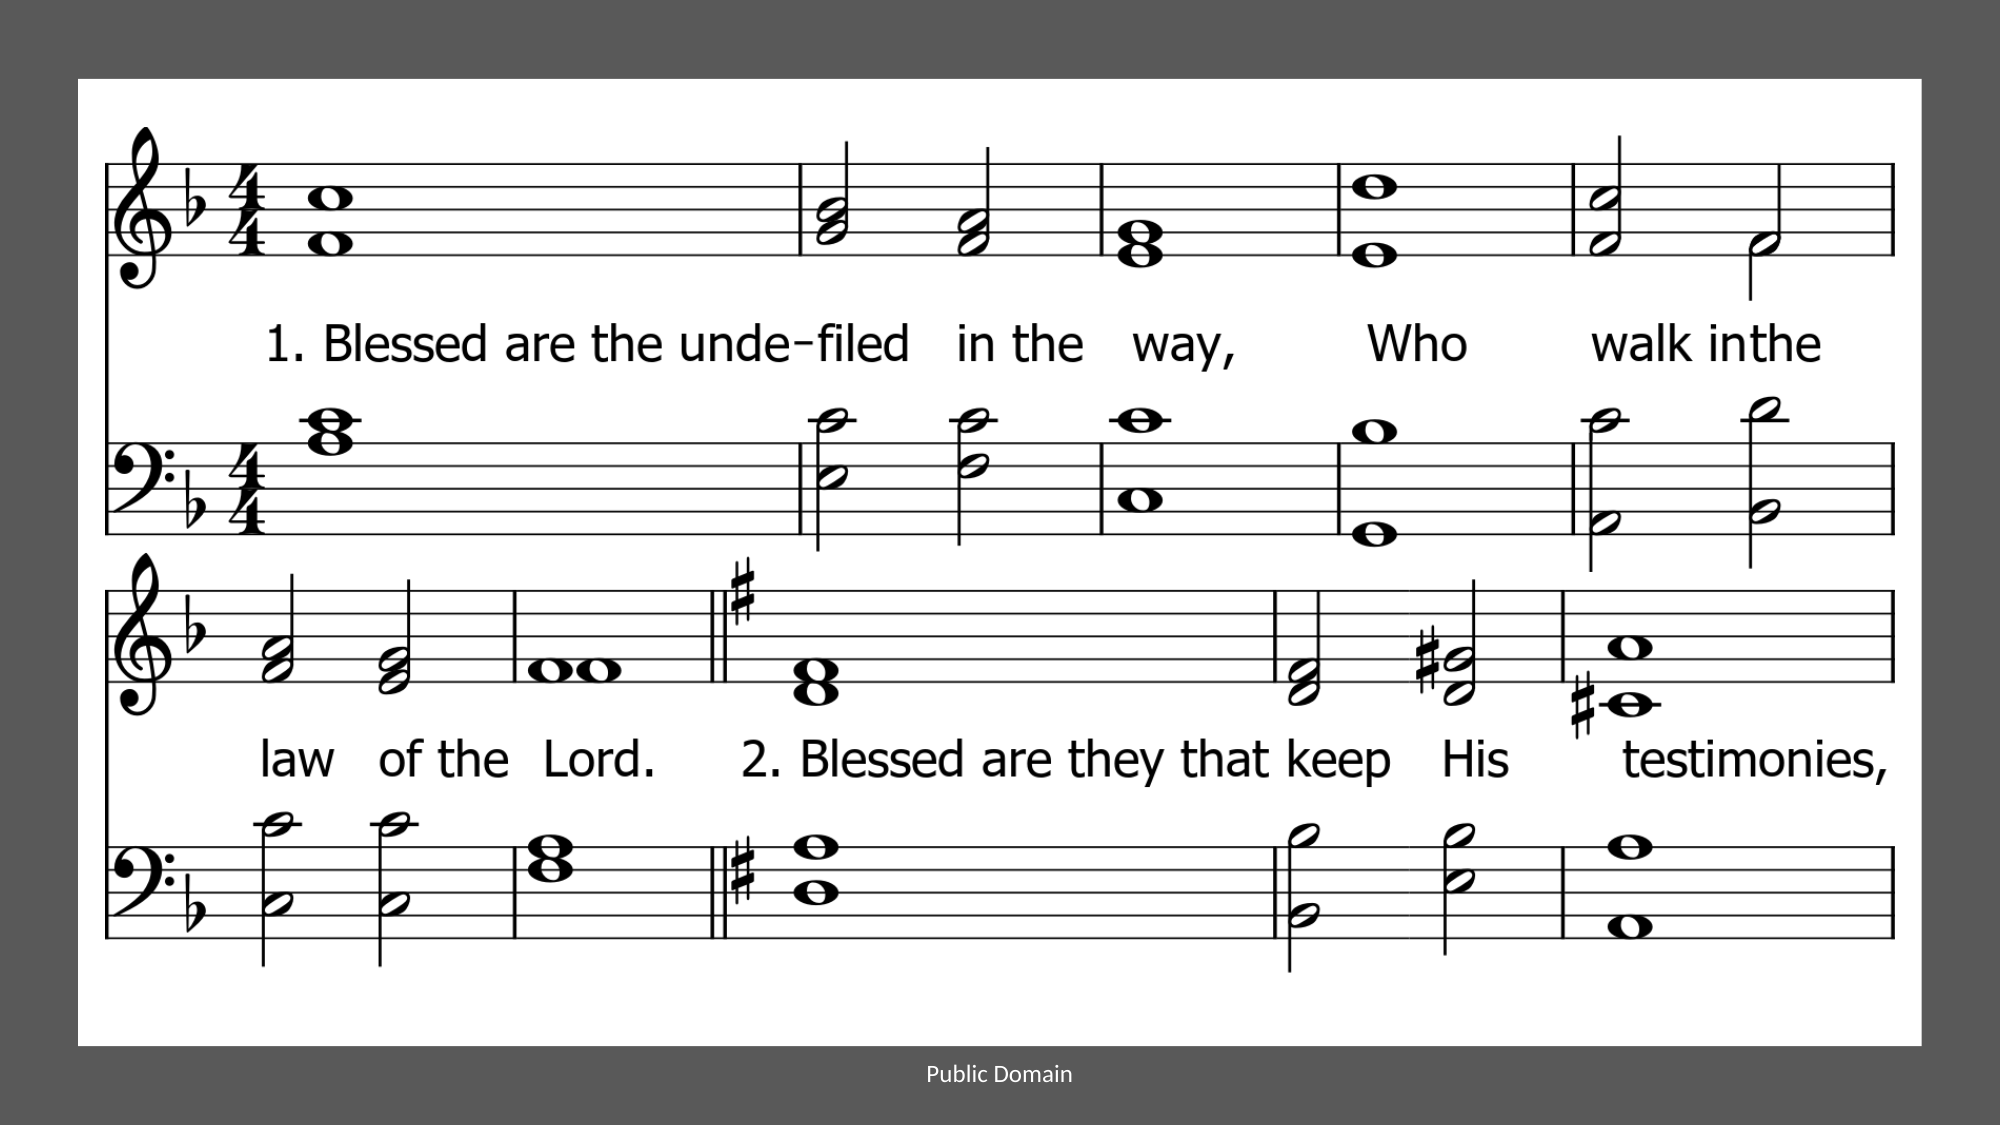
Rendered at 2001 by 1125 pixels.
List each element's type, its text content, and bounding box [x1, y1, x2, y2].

picture [105, 126, 1895, 999]
text_box [77, 78, 1923, 1047]
text_box [0, 0, 2000, 1125]
footer Public Domain [662, 1042, 1338, 1103]
